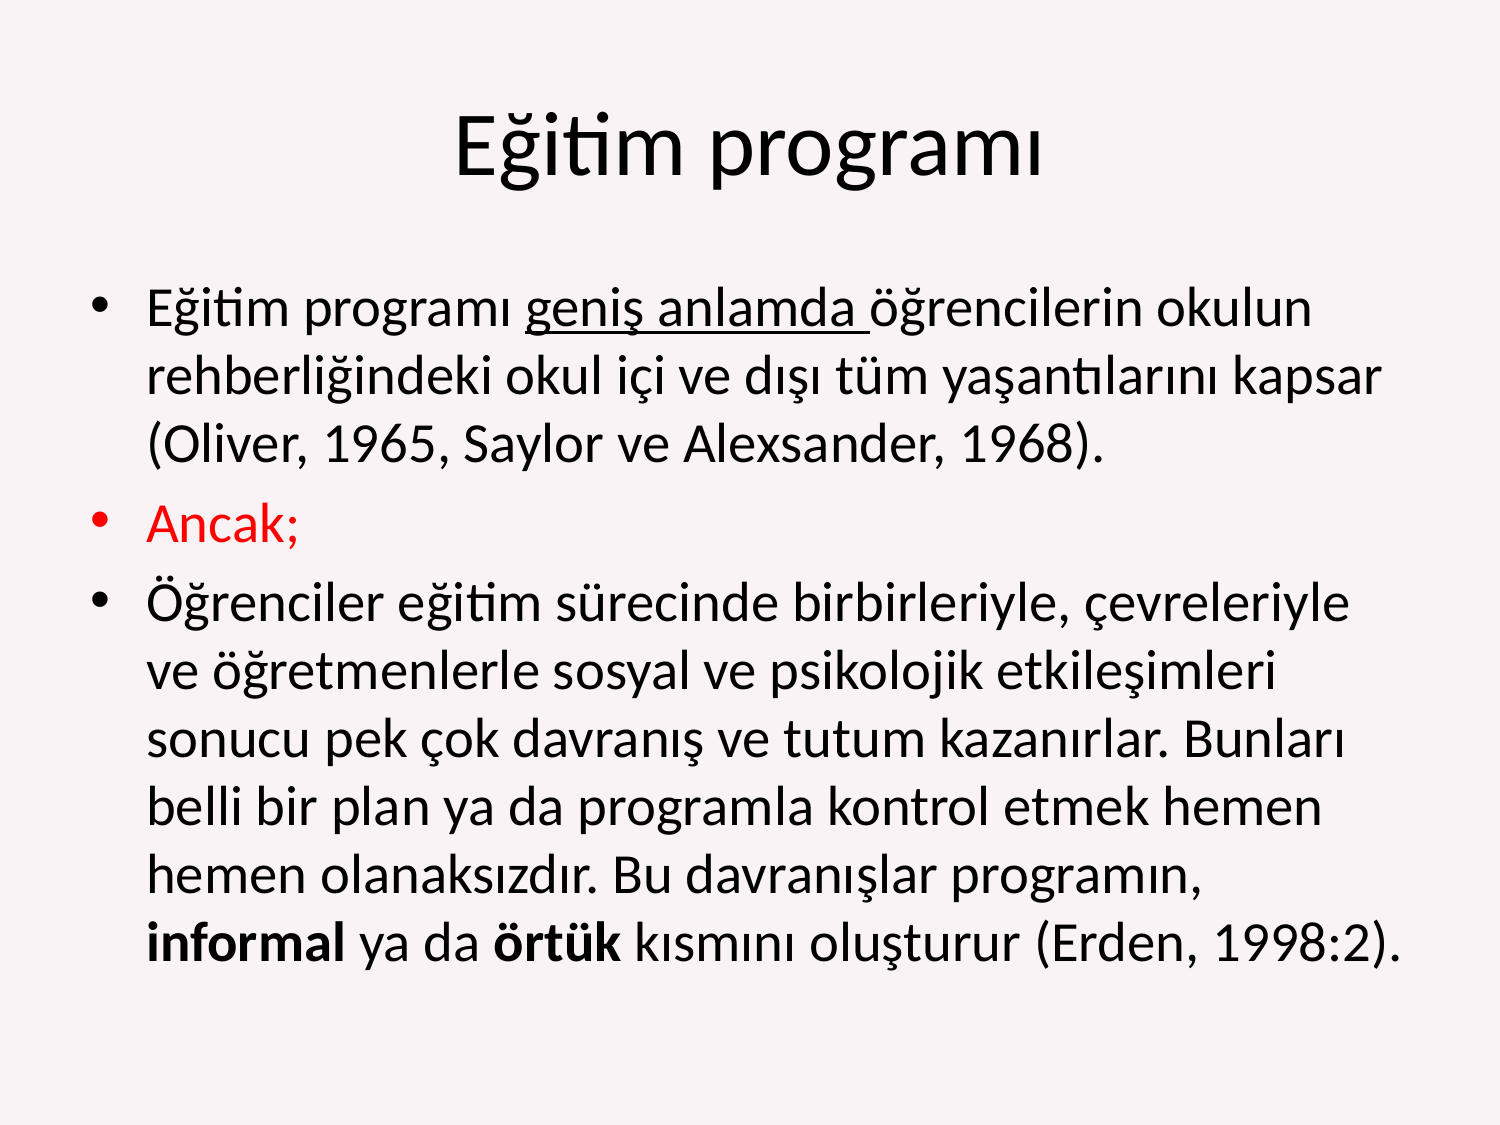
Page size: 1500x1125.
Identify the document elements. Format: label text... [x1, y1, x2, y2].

title Eğitim programı [75, 45, 1425, 233]
list Eğitim programı geniş anlamda öğrencilerin okulun rehberliğindeki okul içi ve dışı tüm yaşantılarını kapsar (Oliver, 1965, Saylor ve Alexsander, 1968). Ancak; Öğrenciler eğitim sürecinde birbirleriyle, çevreleriyle ve öğretmenlerle sosyal ve psikolojik etkileşimleri sonucu pek çok davranış ve tutum kazanırlar. Bunları belli bir plan ya da programla kontrol etmek hemen hemen olanaksızdır. Bu davranışlar programın, informal ya da örtük kısmını oluşturur (Erden, 1998:2). [75, 262, 1425, 1005]
